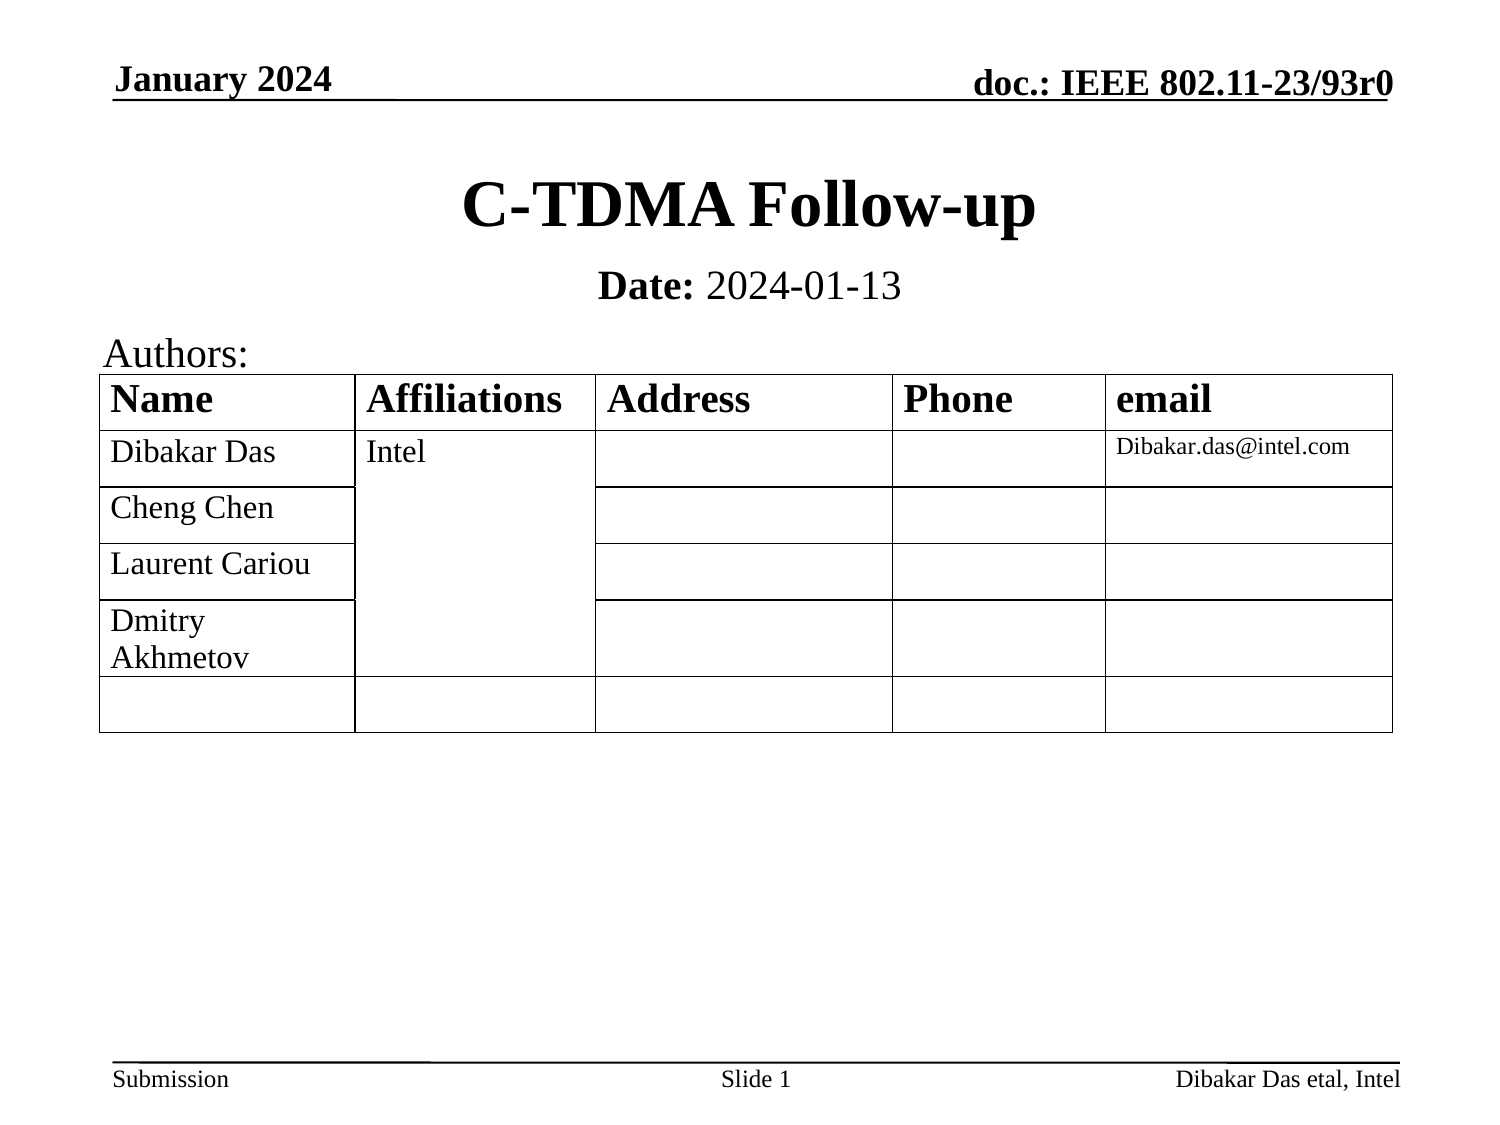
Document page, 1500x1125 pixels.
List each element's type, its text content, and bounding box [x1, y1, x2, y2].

text_box Authors: [87, 318, 325, 372]
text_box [83, 373, 1421, 785]
footer Dibakar Das etal, Intel [902, 1061, 1402, 1093]
title C-TDMA Follow-up [112, 112, 1388, 249]
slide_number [114, 54, 493, 100]
slide_number Slide 1 [712, 1061, 800, 1123]
list Date: 2024-01-13 [112, 249, 1388, 316]
